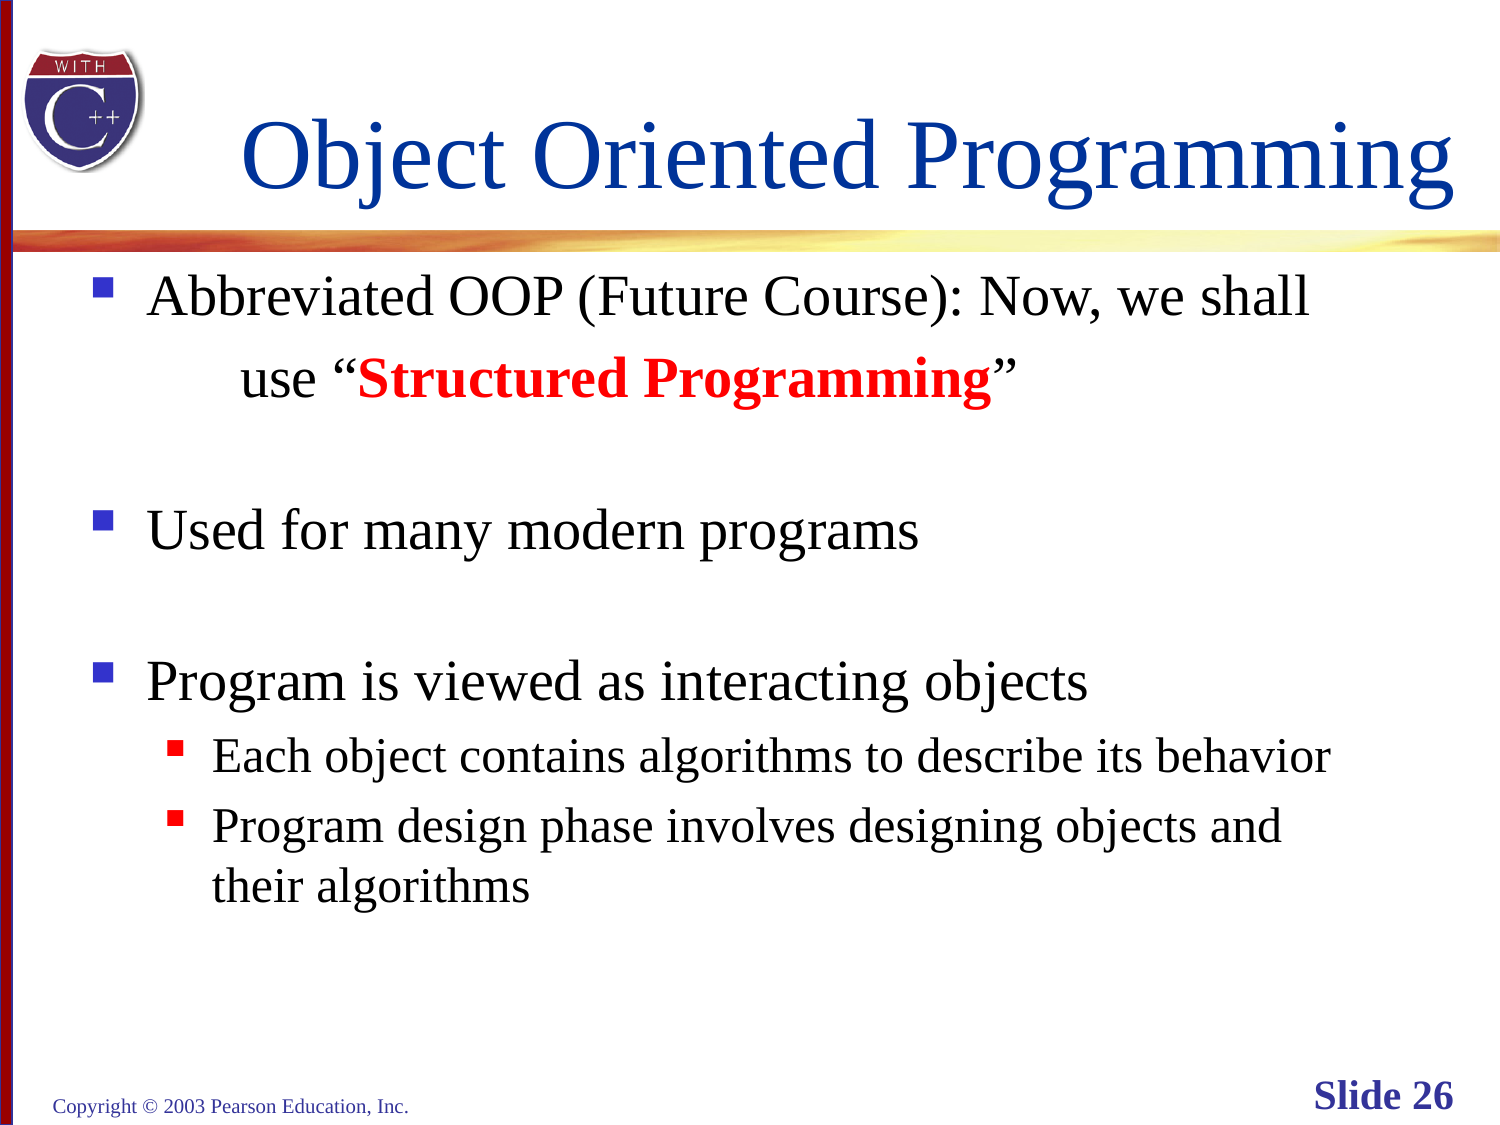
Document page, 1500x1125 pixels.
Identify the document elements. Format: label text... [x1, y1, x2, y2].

list Abbreviated OOP (Future Course): Now, we shall use “Structured Programming” Used for many modern programs Program is viewed as interacting objects Each object contains algorithms to describe its behavior Program design phase involves designing objects and their algorithms [75, 249, 1461, 1000]
picture [13, 230, 1500, 252]
footer Copyright © 2003 Pearson Education, Inc. [37, 1050, 1156, 1125]
title Object Oriented Programming [225, 3, 1488, 216]
picture [21, 46, 145, 173]
slide_number Slide 26 [1156, 1050, 1469, 1125]
